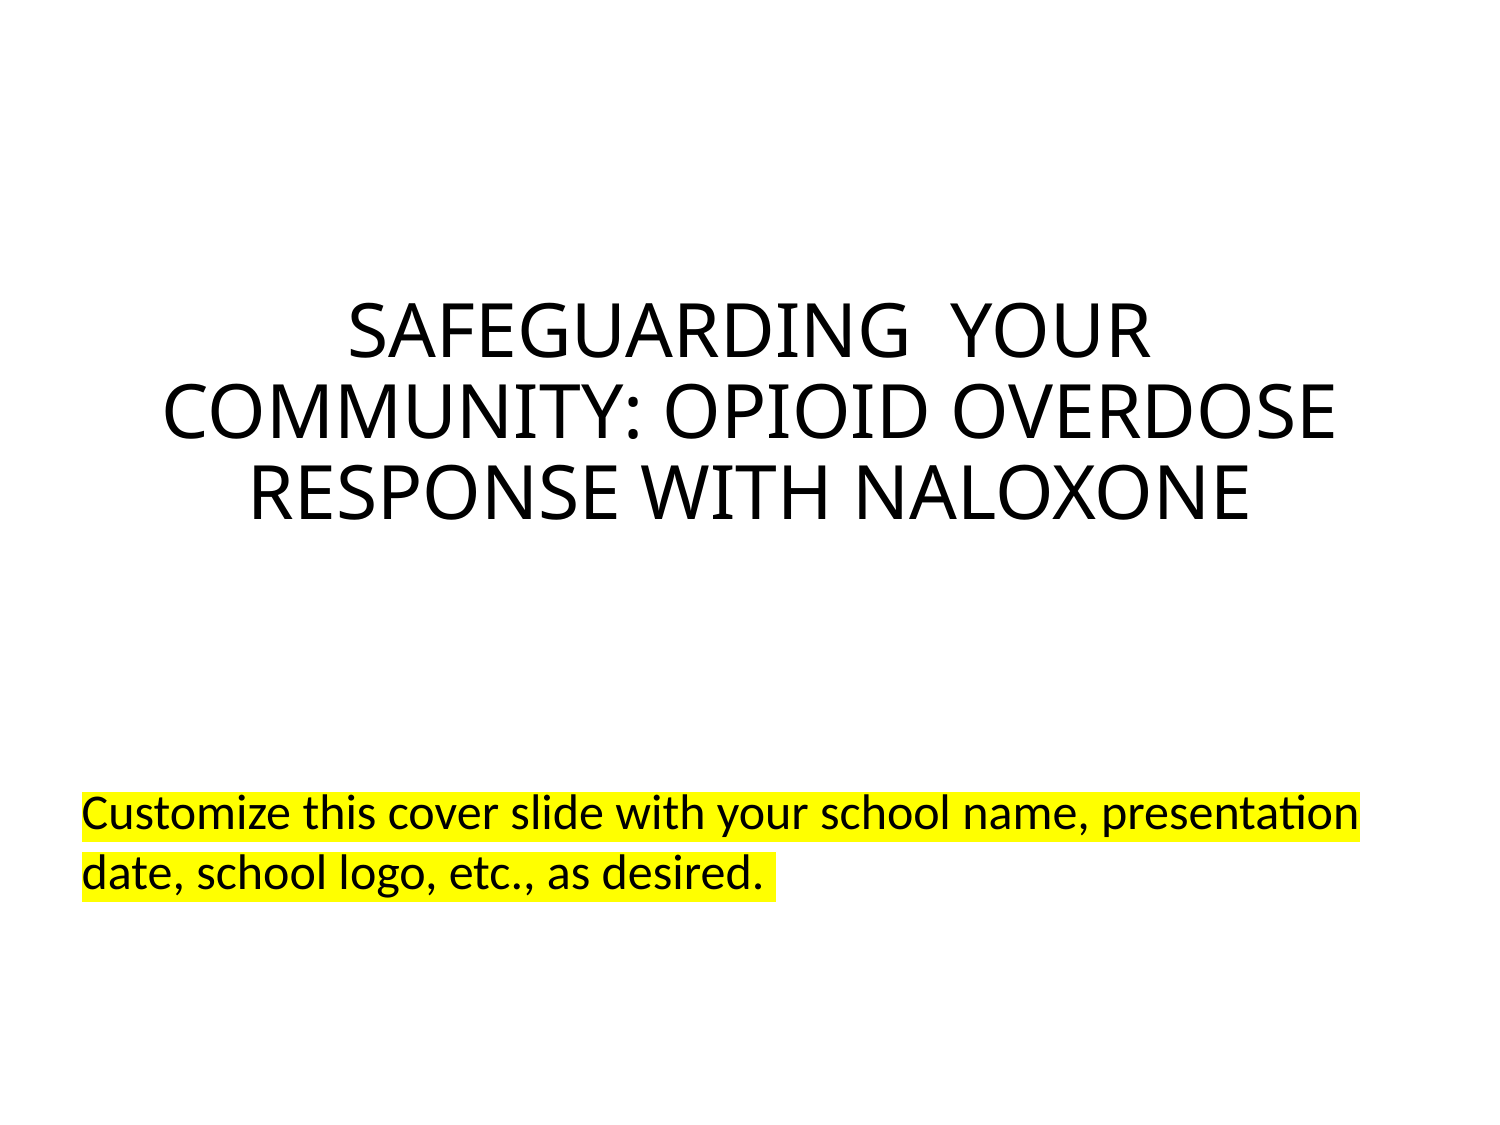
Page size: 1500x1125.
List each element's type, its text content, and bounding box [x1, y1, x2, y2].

title Safeguarding Your Community: Opioid overdose ReSponse With naloxone [112, 285, 1388, 605]
text_box Customize this cover slide with your school name, presentation date, school logo, etc., as desired. [66, 772, 1436, 953]
